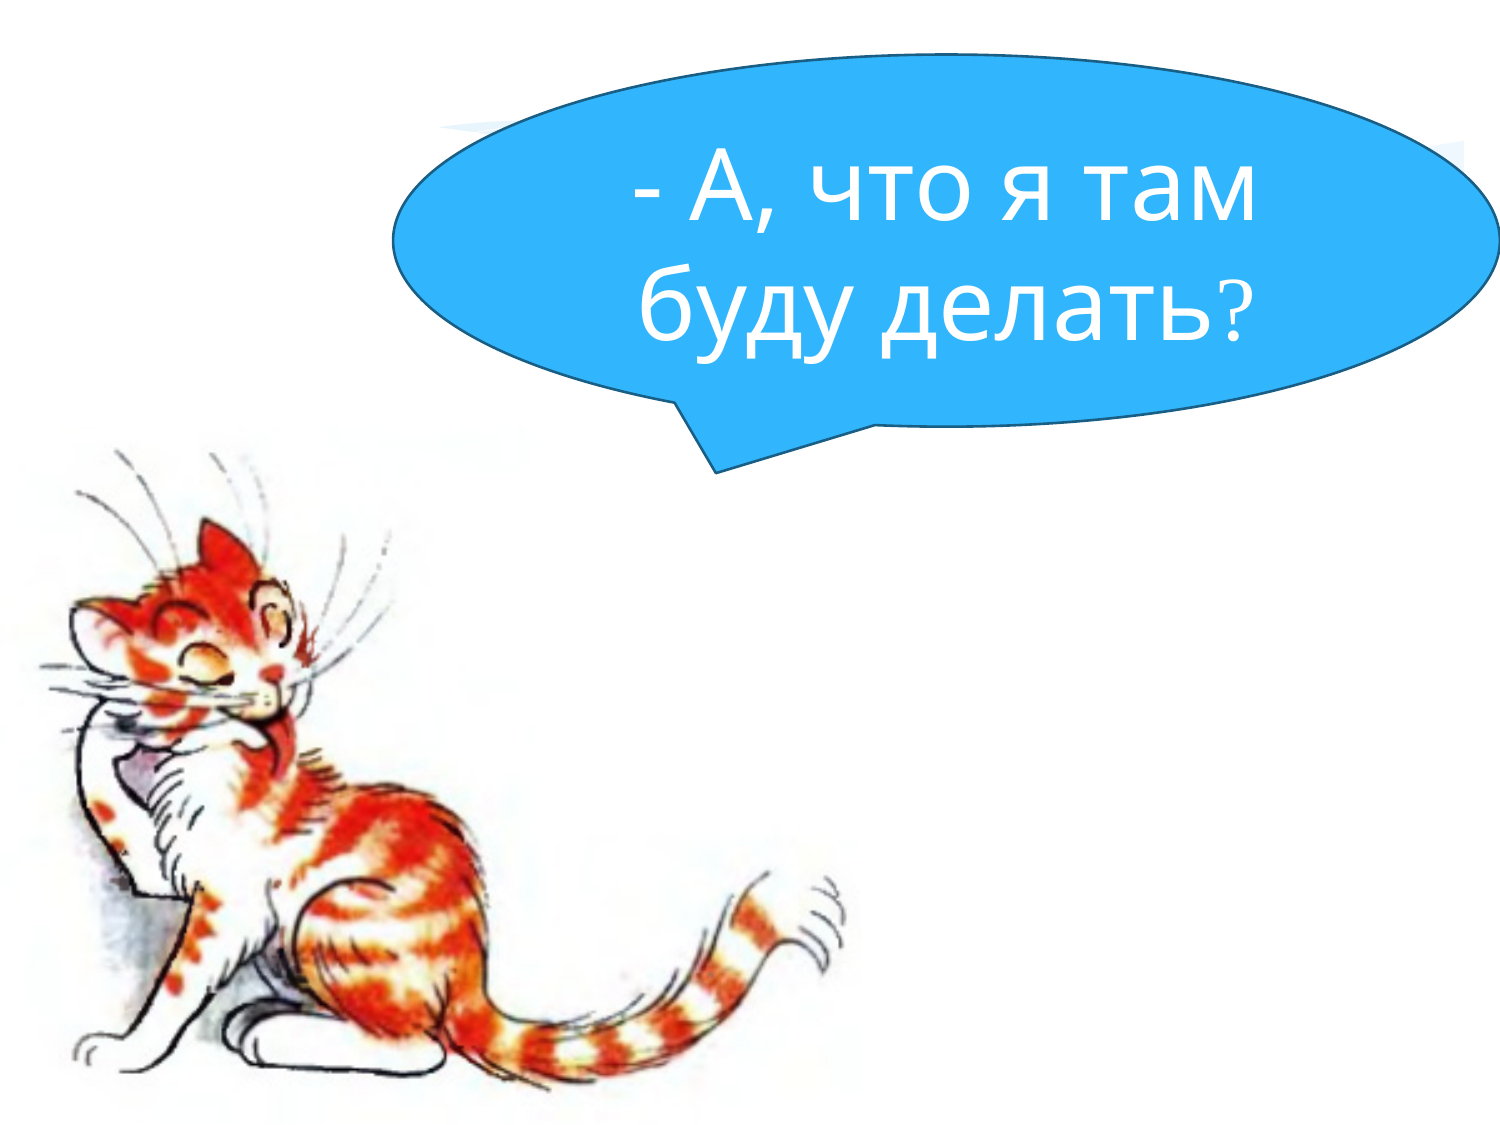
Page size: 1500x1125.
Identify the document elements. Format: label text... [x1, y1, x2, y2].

text_box - А, что я там буду делать? [391, 53, 1500, 430]
picture [0, 426, 862, 1124]
